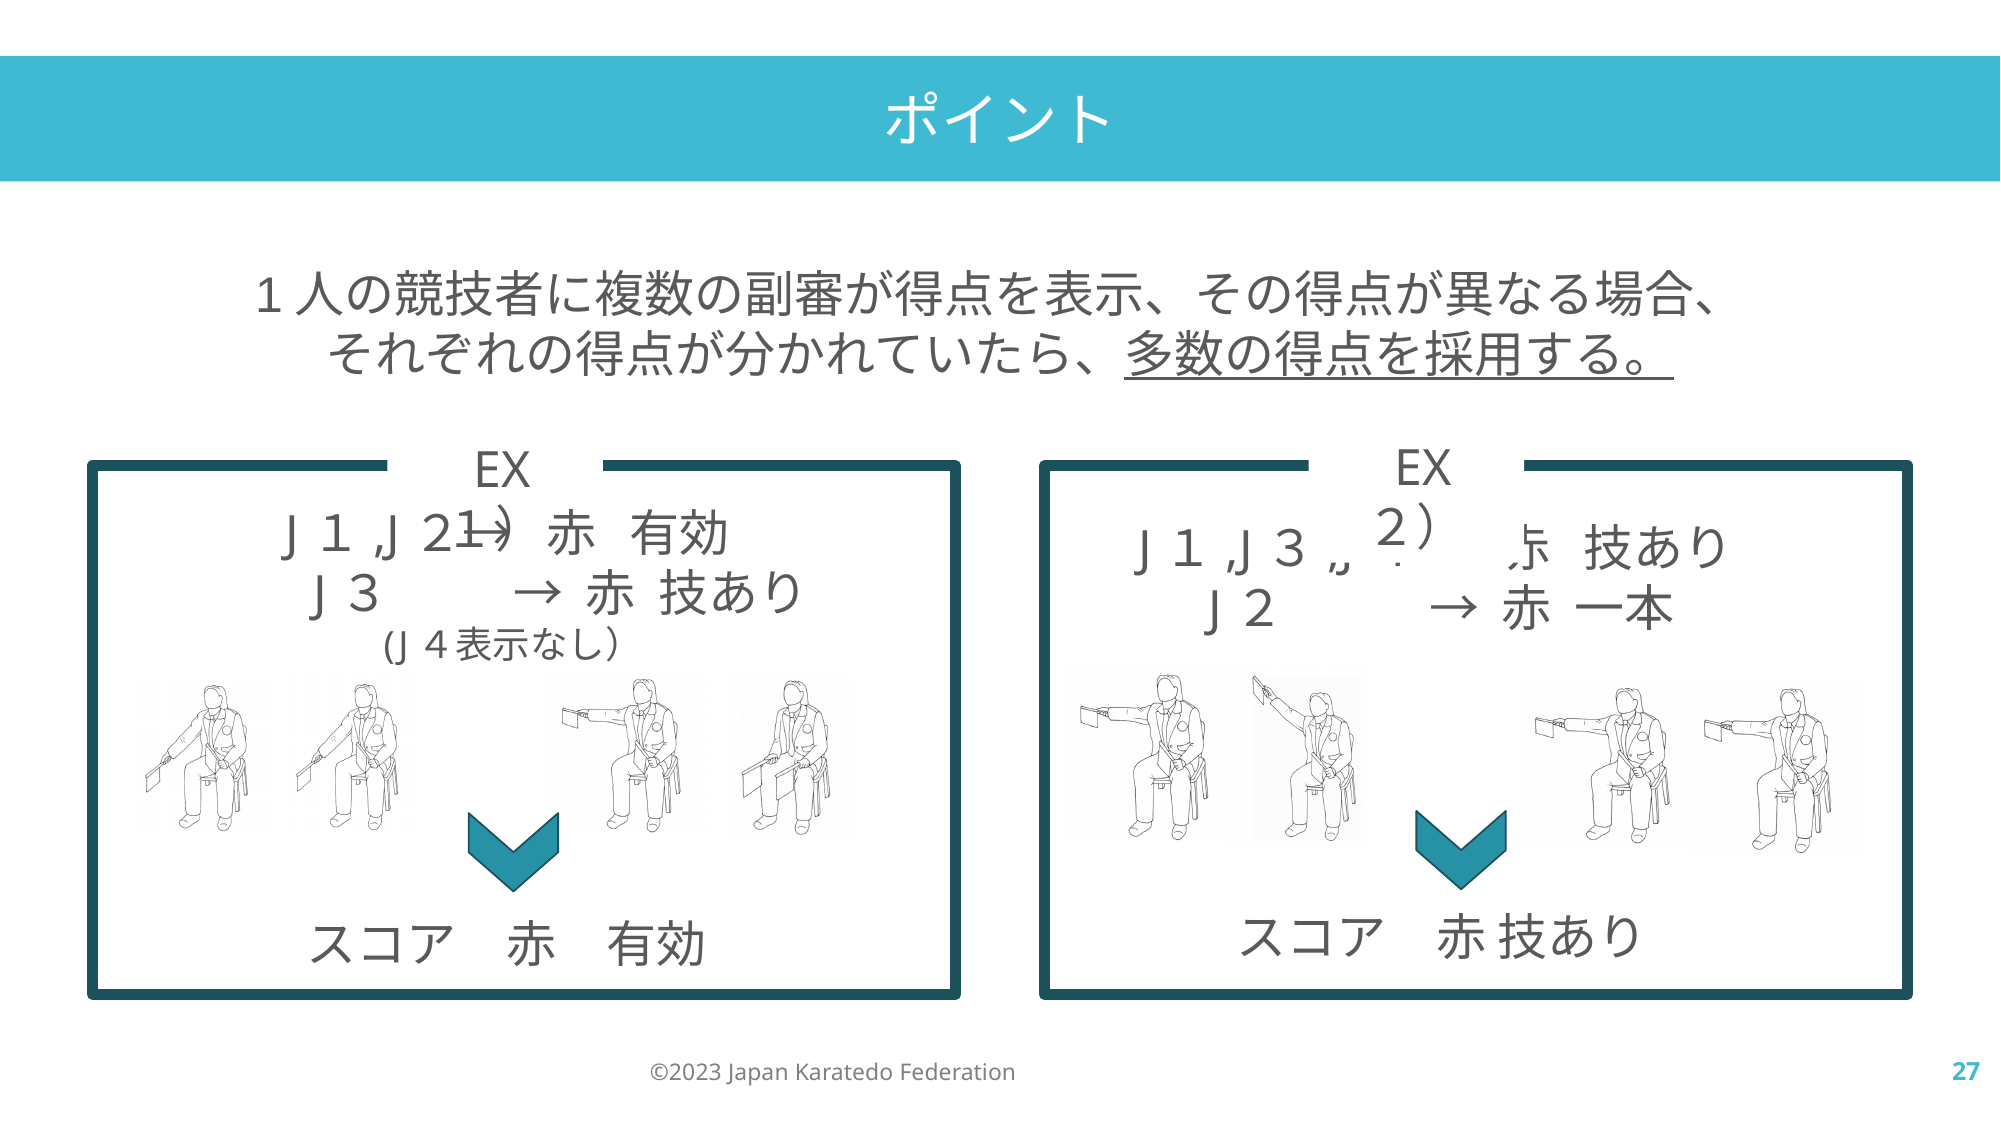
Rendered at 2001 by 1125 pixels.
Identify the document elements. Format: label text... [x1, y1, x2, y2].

text_box [92, 465, 956, 995]
picture [1518, 680, 1862, 855]
picture [728, 675, 852, 841]
text_box J１,J２→ 赤 有効 J３ → 赤 技あり (J４表示なし） [142, 493, 885, 674]
picture [134, 673, 279, 834]
picture [547, 671, 709, 834]
footer ©️2023 Japan Karatedo Federation [634, 1042, 1605, 1103]
text_box [1044, 465, 1908, 995]
text_box 1人の競技者に複数の副審が得点を表示、その得点が異なる場合、 それぞれの得点が分かれていたら、多数の得点を採用する。 [240, 255, 1760, 391]
text_box EX１） [387, 429, 603, 493]
picture [1064, 666, 1370, 848]
text_box ポイント [0, 55, 2000, 182]
picture [284, 672, 430, 833]
text_box EX２） [1308, 427, 1525, 563]
slide_number 27 [1744, 1042, 1996, 1103]
